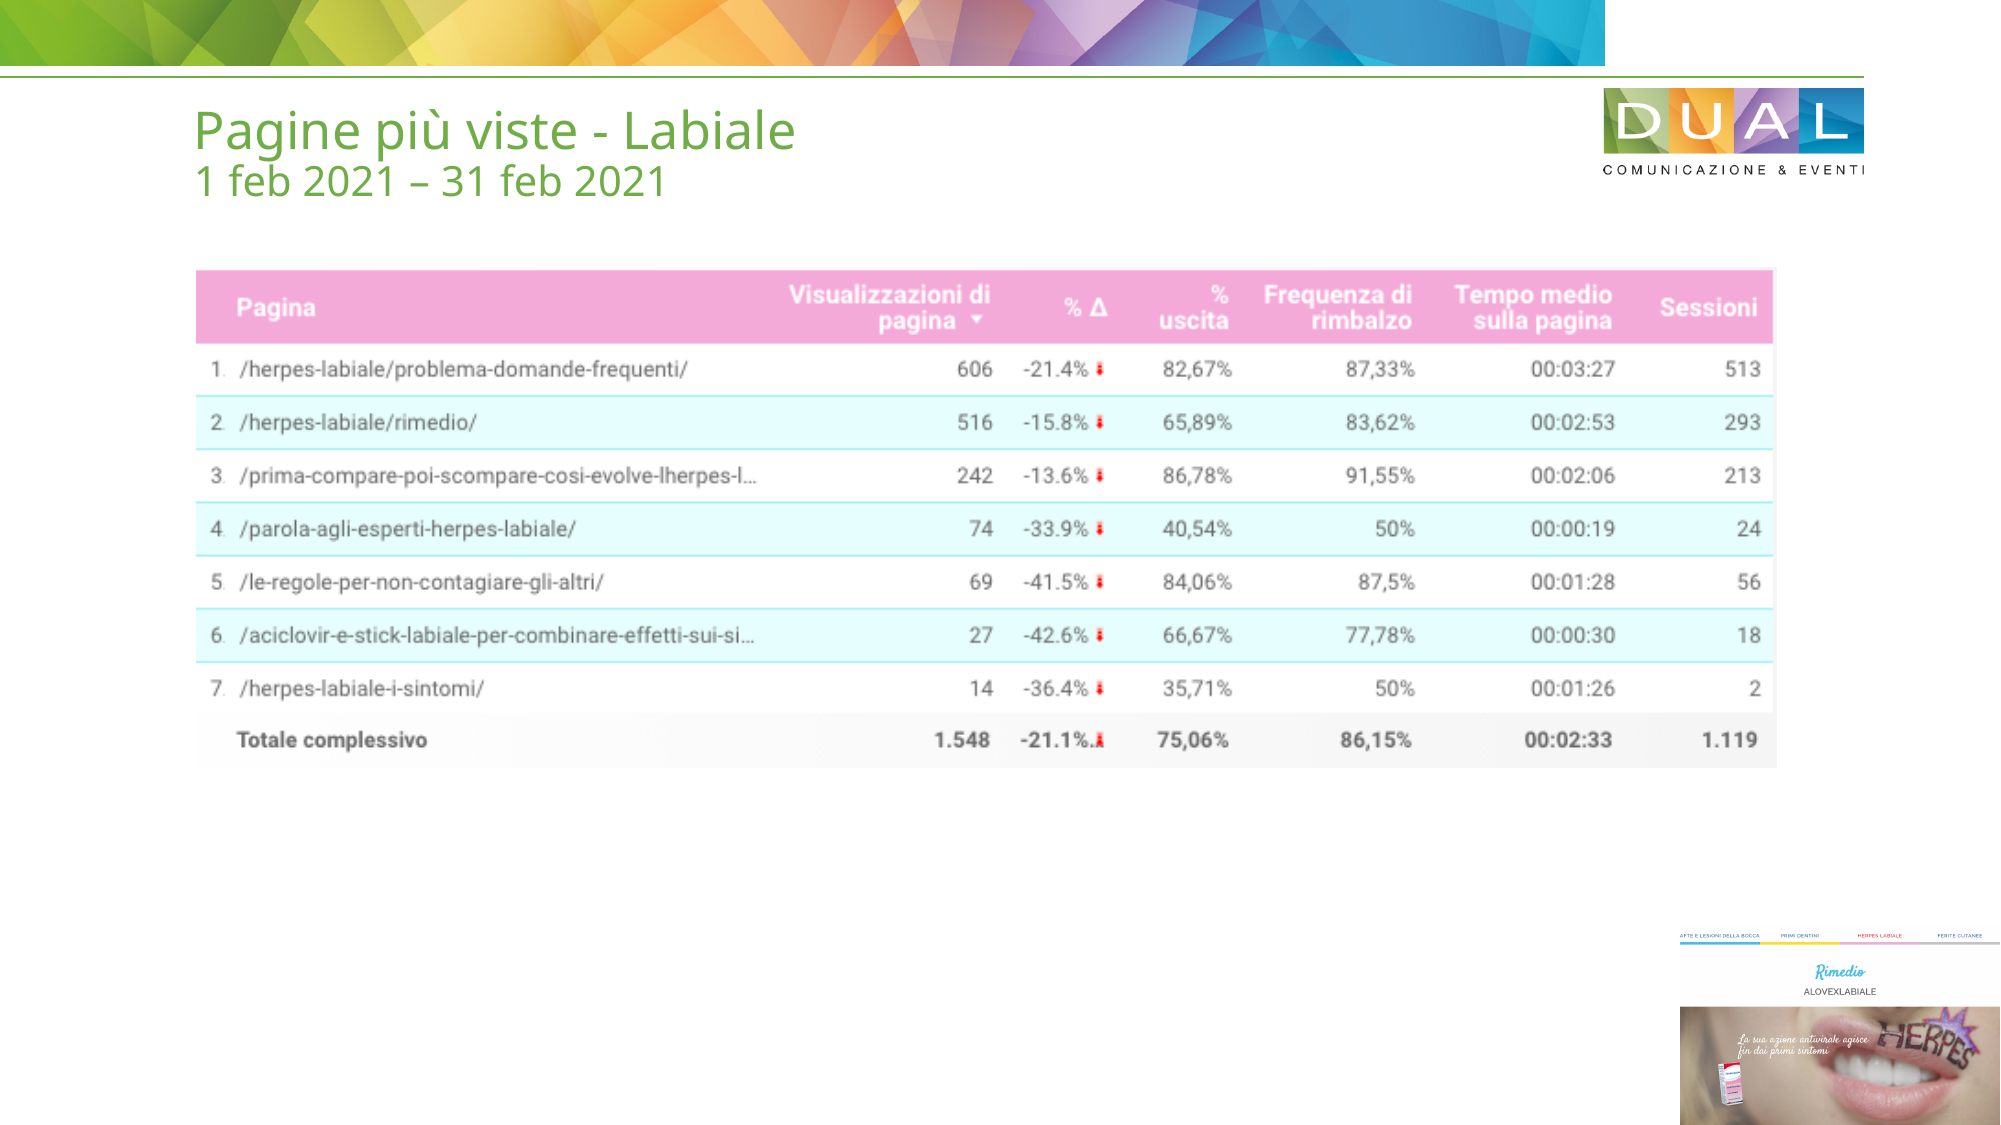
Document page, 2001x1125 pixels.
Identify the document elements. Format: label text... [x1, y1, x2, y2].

picture [0, 0, 1605, 66]
picture [1680, 923, 2000, 1125]
picture [196, 266, 1777, 768]
text_box Pagine più viste - Labiale 1 feb 2021 – 31 feb 2021 [178, 97, 1510, 215]
picture [1603, 88, 1864, 175]
